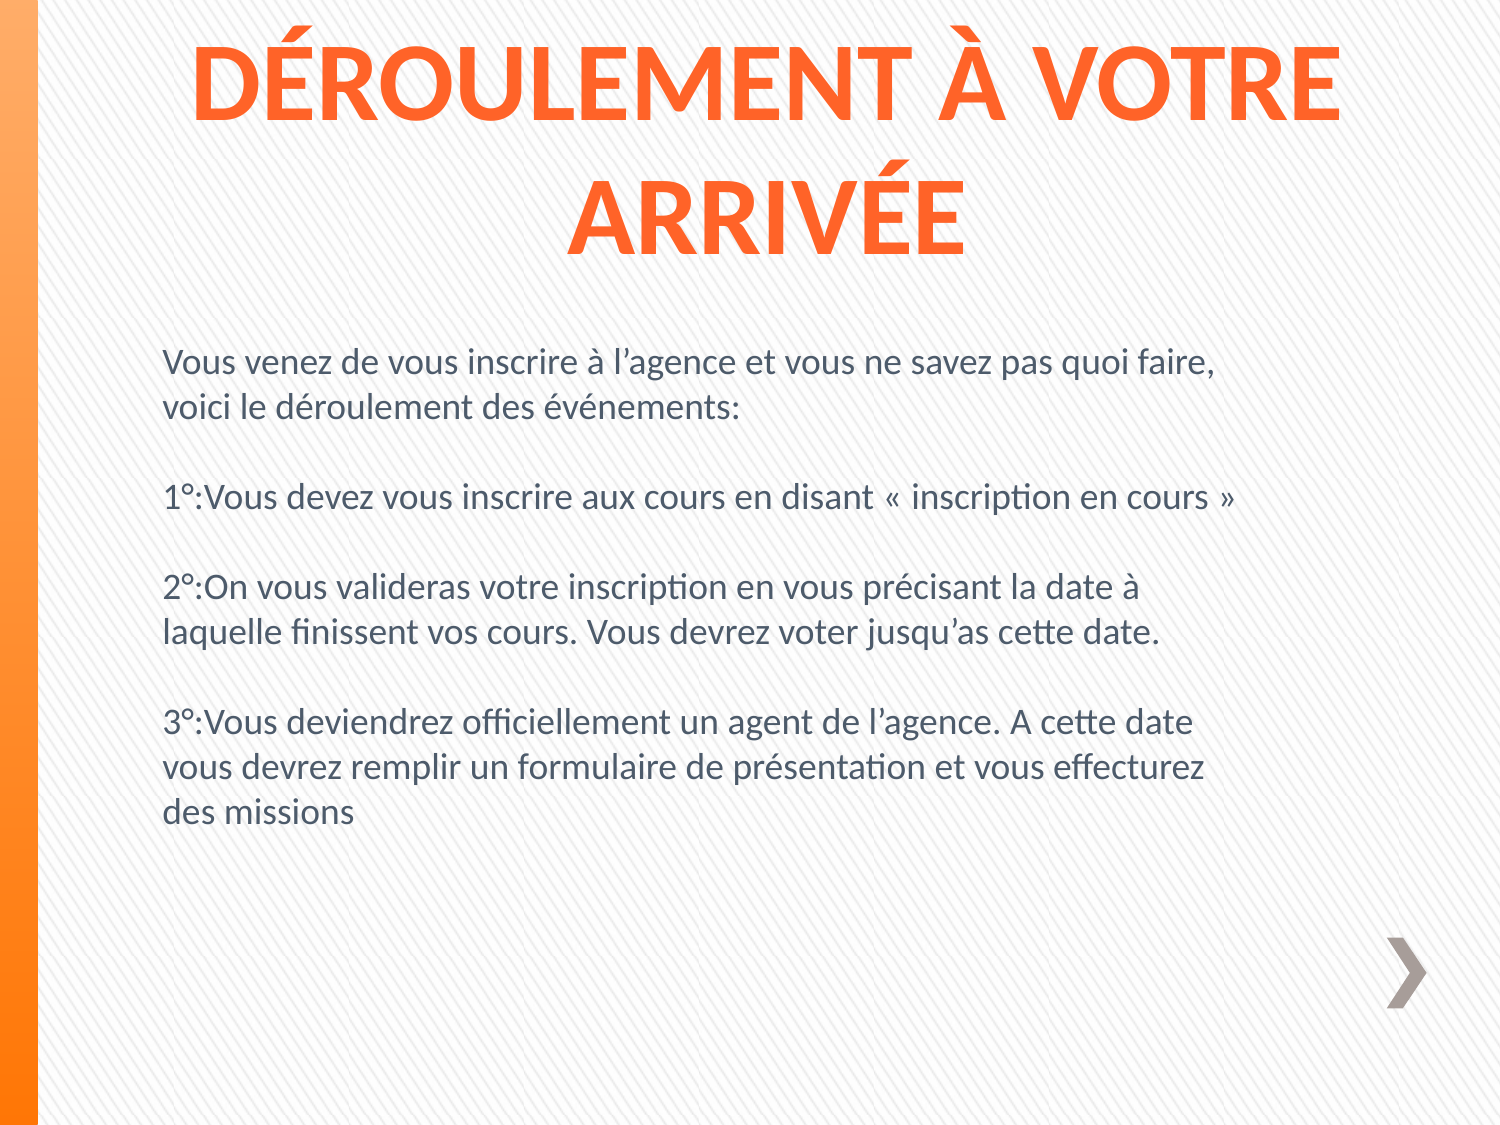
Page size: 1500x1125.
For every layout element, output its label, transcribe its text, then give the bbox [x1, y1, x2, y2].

text_box Déroulement à votre arrivée [53, 0, 1483, 285]
text_box Vous venez de vous inscrire à l’agence et vous ne savez pas quoi faire, voici le déroulement des événements: 1°:Vous devez vous inscrire aux cours en disant « inscription en cours » 2°:On vous valideras votre inscription en vous précisant la date à laquelle finissent vos cours. Vous devrez voter jusqu’as cette date. 3°:Vous deviendrez officiellement un agent de l’agence. A cette date vous devrez remplir un formulaire de présentation et vous effecturez des missions [147, 329, 1258, 840]
